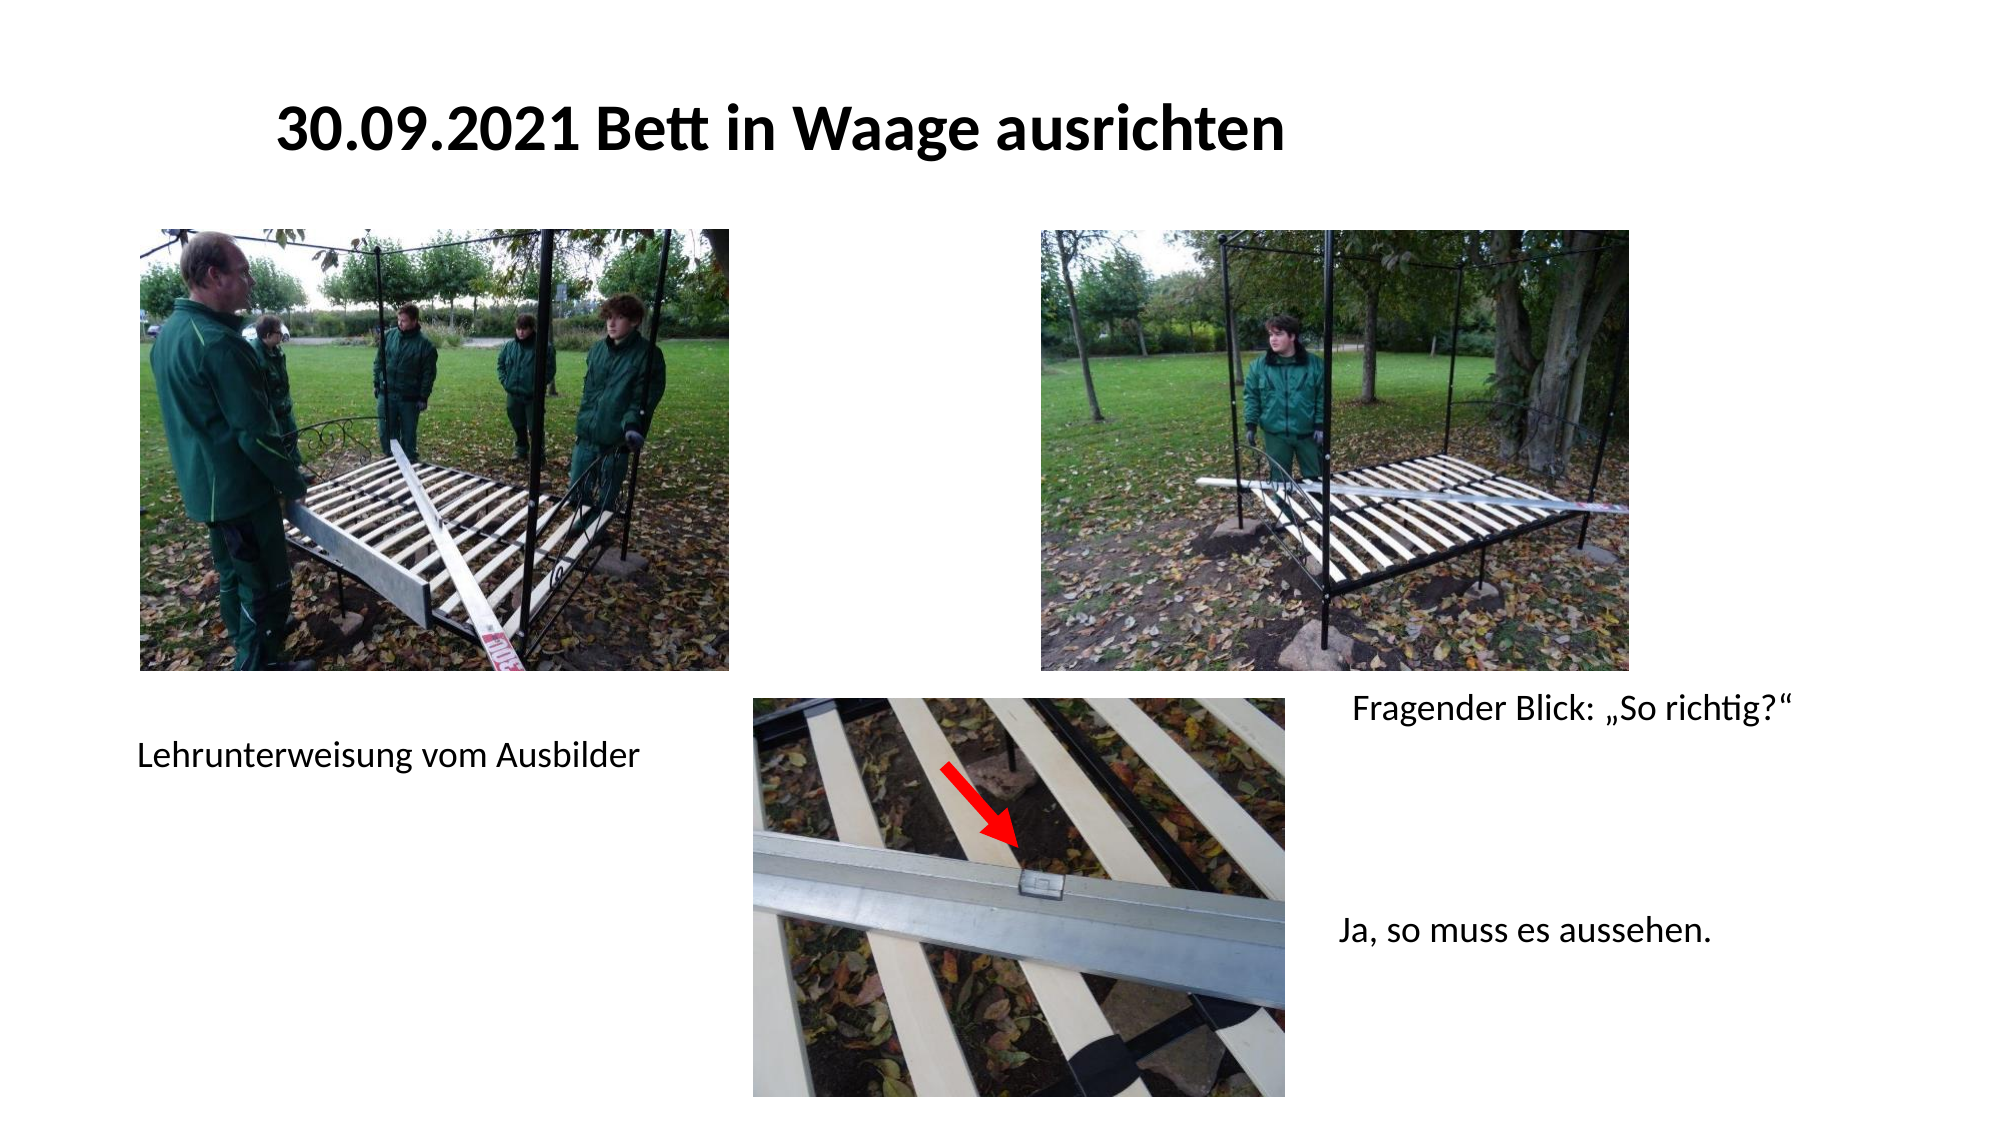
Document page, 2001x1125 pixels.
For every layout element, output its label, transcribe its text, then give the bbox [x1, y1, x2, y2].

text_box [944, 765, 1019, 848]
text_box Fragender Blick: „So richtig?“ [1337, 675, 1809, 736]
text_box Ja, so muss es aussehen. [1324, 897, 1729, 958]
picture [1041, 230, 1629, 671]
text_box 30.09.2021 Bett in Waage ausrichten [260, 76, 1323, 172]
picture [140, 229, 729, 671]
text_box Lehrunterweisung vom Ausbilder [122, 723, 656, 783]
picture [752, 698, 1285, 1097]
